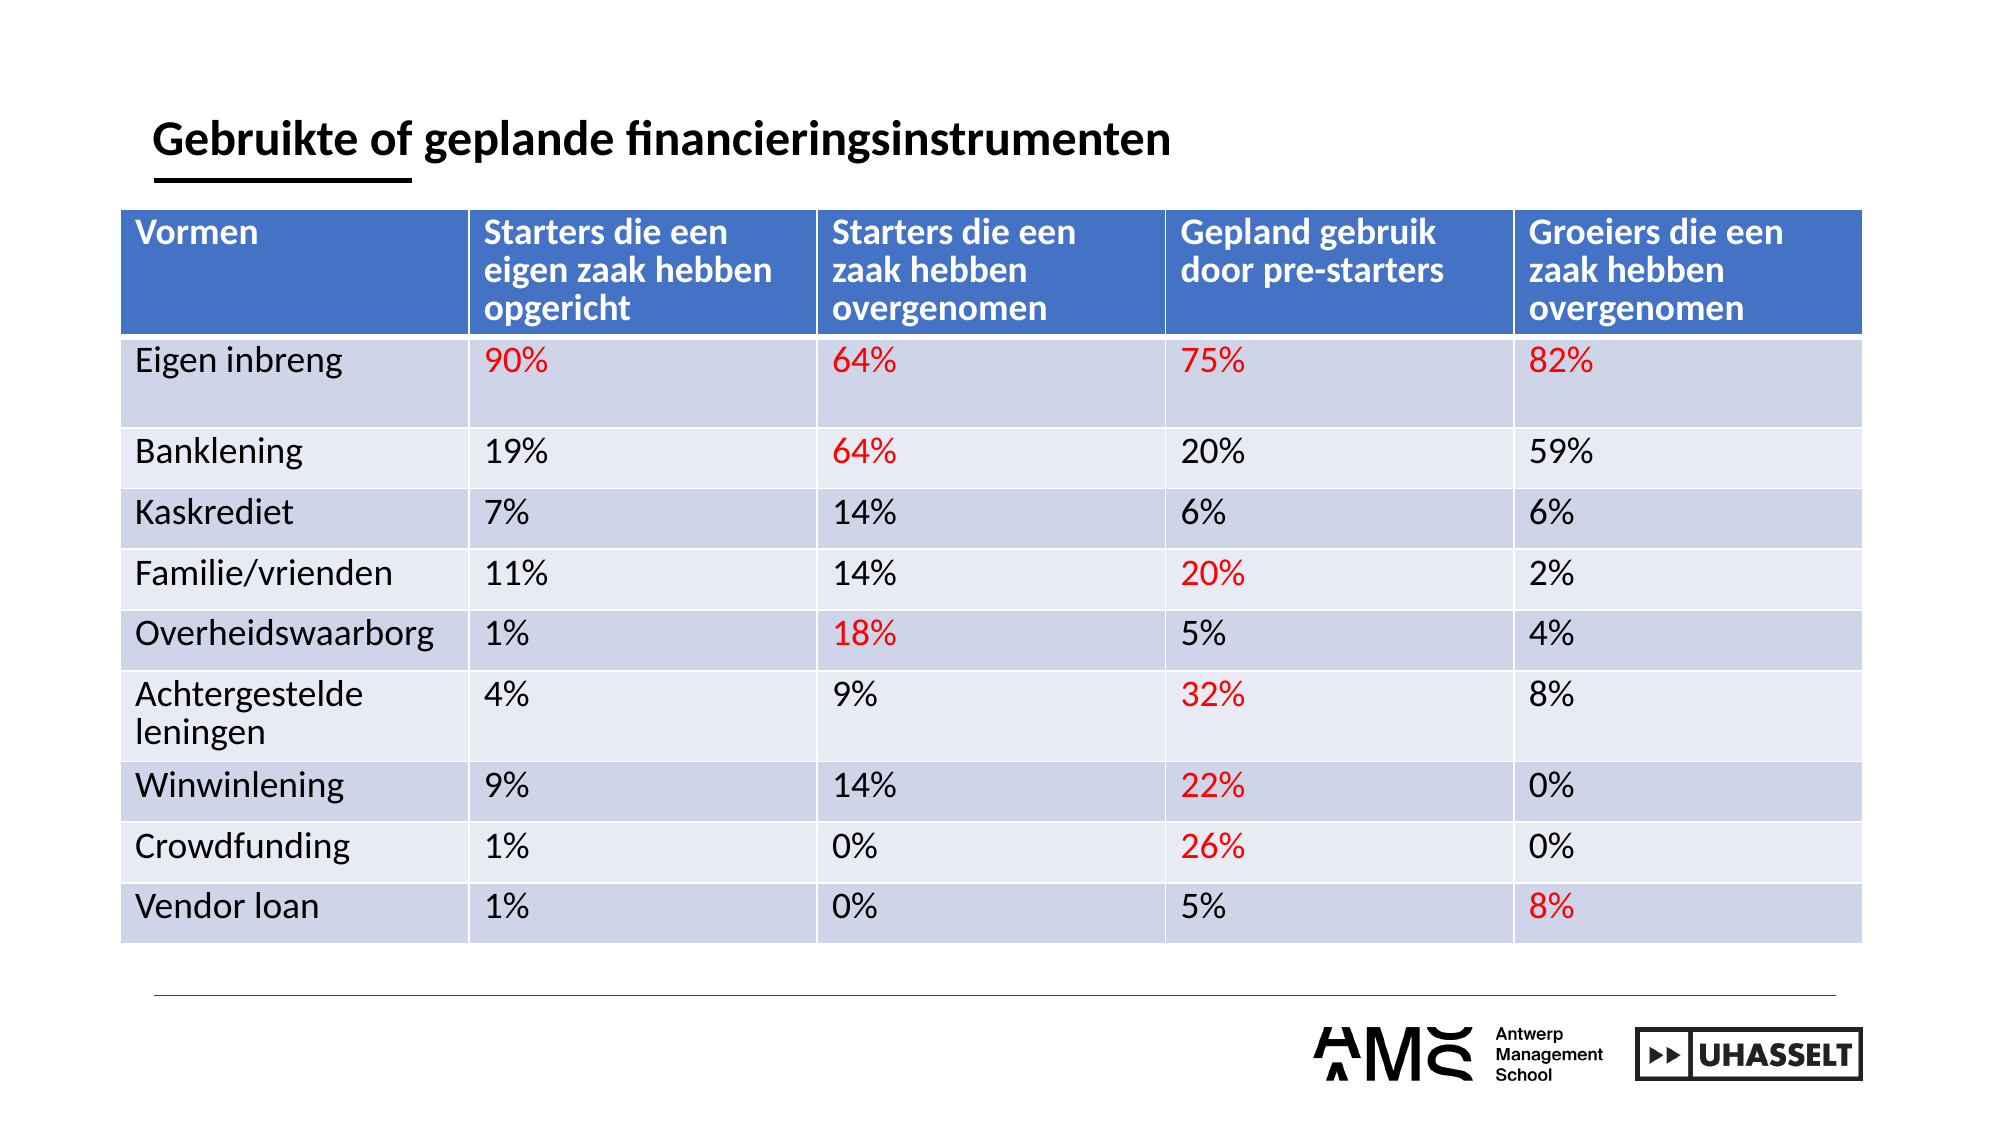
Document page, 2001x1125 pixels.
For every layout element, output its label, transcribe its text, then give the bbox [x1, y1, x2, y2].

table_cell 4% [1515, 611, 1862, 670]
table_cell Familie/vrienden [121, 550, 468, 609]
table_header Vormen [121, 210, 468, 334]
table_cell 18% [818, 611, 1165, 670]
picture [1313, 1027, 1603, 1081]
table_cell 0% [1515, 823, 1862, 882]
table_cell 22% [1166, 762, 1513, 821]
table_cell 59% [1515, 429, 1862, 488]
table_cell Kaskrediet [121, 489, 468, 548]
table_cell 32% [1166, 672, 1513, 761]
table_cell 1% [470, 884, 816, 943]
table_header Starters die een eigen zaak hebben opgericht [470, 210, 816, 334]
table_cell 7% [470, 489, 816, 548]
table_cell 75% [1166, 340, 1513, 427]
table_cell 8% [1515, 672, 1862, 761]
table_cell Achtergestelde leningen [121, 672, 468, 761]
table_cell 20% [1166, 429, 1513, 488]
table_cell 90% [470, 340, 816, 427]
table_cell 14% [818, 762, 1165, 821]
table_cell 82% [1515, 340, 1862, 427]
table_header Groeiers die een zaak hebben overgenomen [1515, 210, 1862, 334]
table_cell 0% [818, 823, 1165, 882]
text_box Gebruikte of geplande financieringsinstrumenten [137, 107, 1863, 178]
table_cell 1% [470, 823, 816, 882]
table_cell 2% [1515, 550, 1862, 609]
table_cell 9% [818, 672, 1165, 761]
table_cell 64% [818, 429, 1165, 488]
table_cell 64% [818, 340, 1165, 427]
table_cell 26% [1166, 823, 1513, 882]
table_cell 5% [1166, 611, 1513, 670]
table_header Starters die een zaak hebben overgenomen [818, 210, 1165, 334]
table_cell Eigen inbreng [121, 340, 468, 427]
table_cell 20% [1166, 550, 1513, 609]
table_cell 9% [470, 762, 816, 821]
table_cell 0% [818, 884, 1165, 943]
table_cell Vendor loan [121, 884, 468, 943]
table_cell 14% [818, 489, 1165, 548]
table_cell Winwinlening [121, 762, 468, 821]
table_cell 6% [1515, 489, 1862, 548]
table_cell 4% [470, 672, 816, 761]
table_cell Overheidswaarborg [121, 611, 468, 670]
table_header Gepland gebruik door pre-starters [1166, 210, 1513, 334]
table_cell 5% [1166, 884, 1513, 943]
table_cell 19% [470, 429, 816, 488]
picture [1635, 1027, 1863, 1081]
table_cell 0% [1515, 762, 1862, 821]
table_cell 14% [818, 550, 1165, 609]
table_cell 1% [470, 611, 816, 670]
table_cell 11% [470, 550, 816, 609]
table_cell 6% [1166, 489, 1513, 548]
table_cell Crowdfunding [121, 823, 468, 882]
table_cell 8% [1515, 884, 1862, 943]
table_cell Banklening [121, 429, 468, 488]
